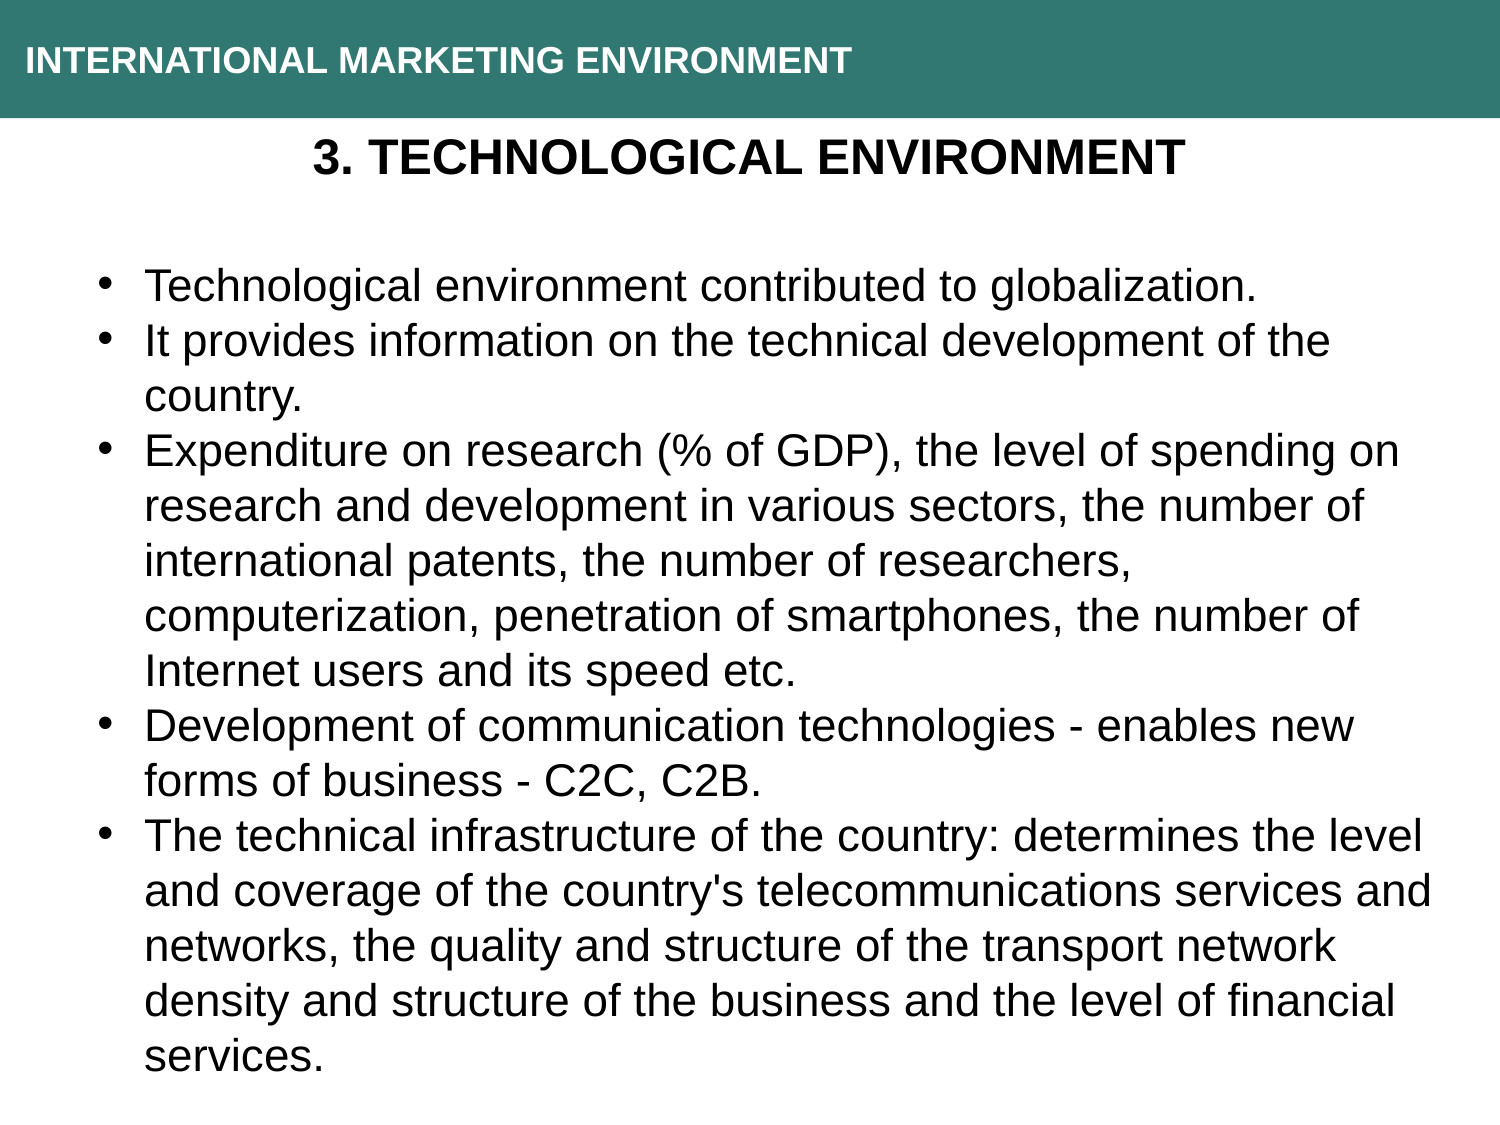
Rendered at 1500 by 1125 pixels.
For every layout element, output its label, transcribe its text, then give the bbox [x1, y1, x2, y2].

text_box 3. TECHNOLOGICAL ENVIRONMENT [55, 117, 1444, 193]
text_box INTERNATIONAL MARKETING ENVIRONMENT [0, 0, 1500, 120]
text_box Technological environment contributed to globalization. It provides information on the technical development of the country. Expenditure on research (% of GDP), the level of spending on research and development in various sectors, the number of international patents, the number of researchers, computerization, penetration of smartphones, the number of Internet users and its speed etc. Development of communication technologies - enables new forms of business - C2C, C2B. The technical infrastructure of the country: determines the level and coverage of the country's telecommunications services and networks, the quality and structure of the transport network density and structure of the business and the level of financial services. [82, 248, 1474, 1088]
